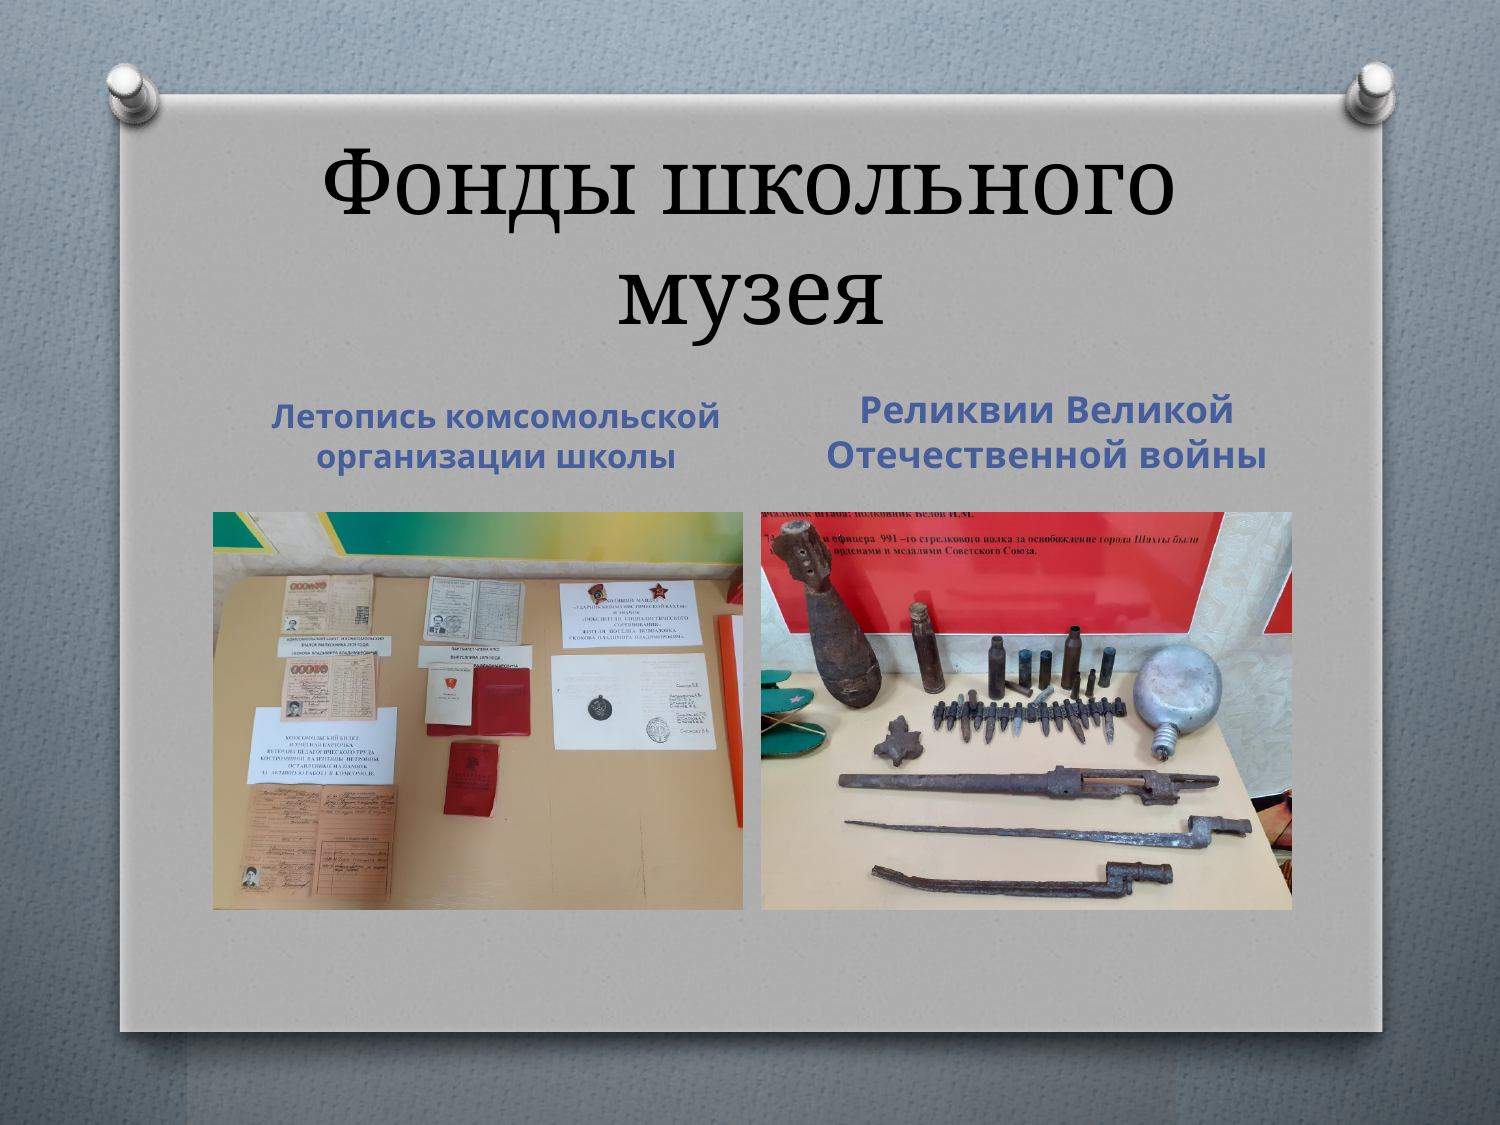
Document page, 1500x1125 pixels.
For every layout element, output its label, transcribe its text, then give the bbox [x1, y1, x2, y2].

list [761, 512, 1292, 910]
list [212, 512, 743, 910]
picture [75, 29, 198, 153]
list Летопись комсомольской организации школы [255, 348, 738, 483]
list Реликвии Великой Отечественной войны [805, 348, 1289, 484]
title Фонды школьного музея [179, 134, 1323, 332]
picture [1317, 35, 1439, 156]
